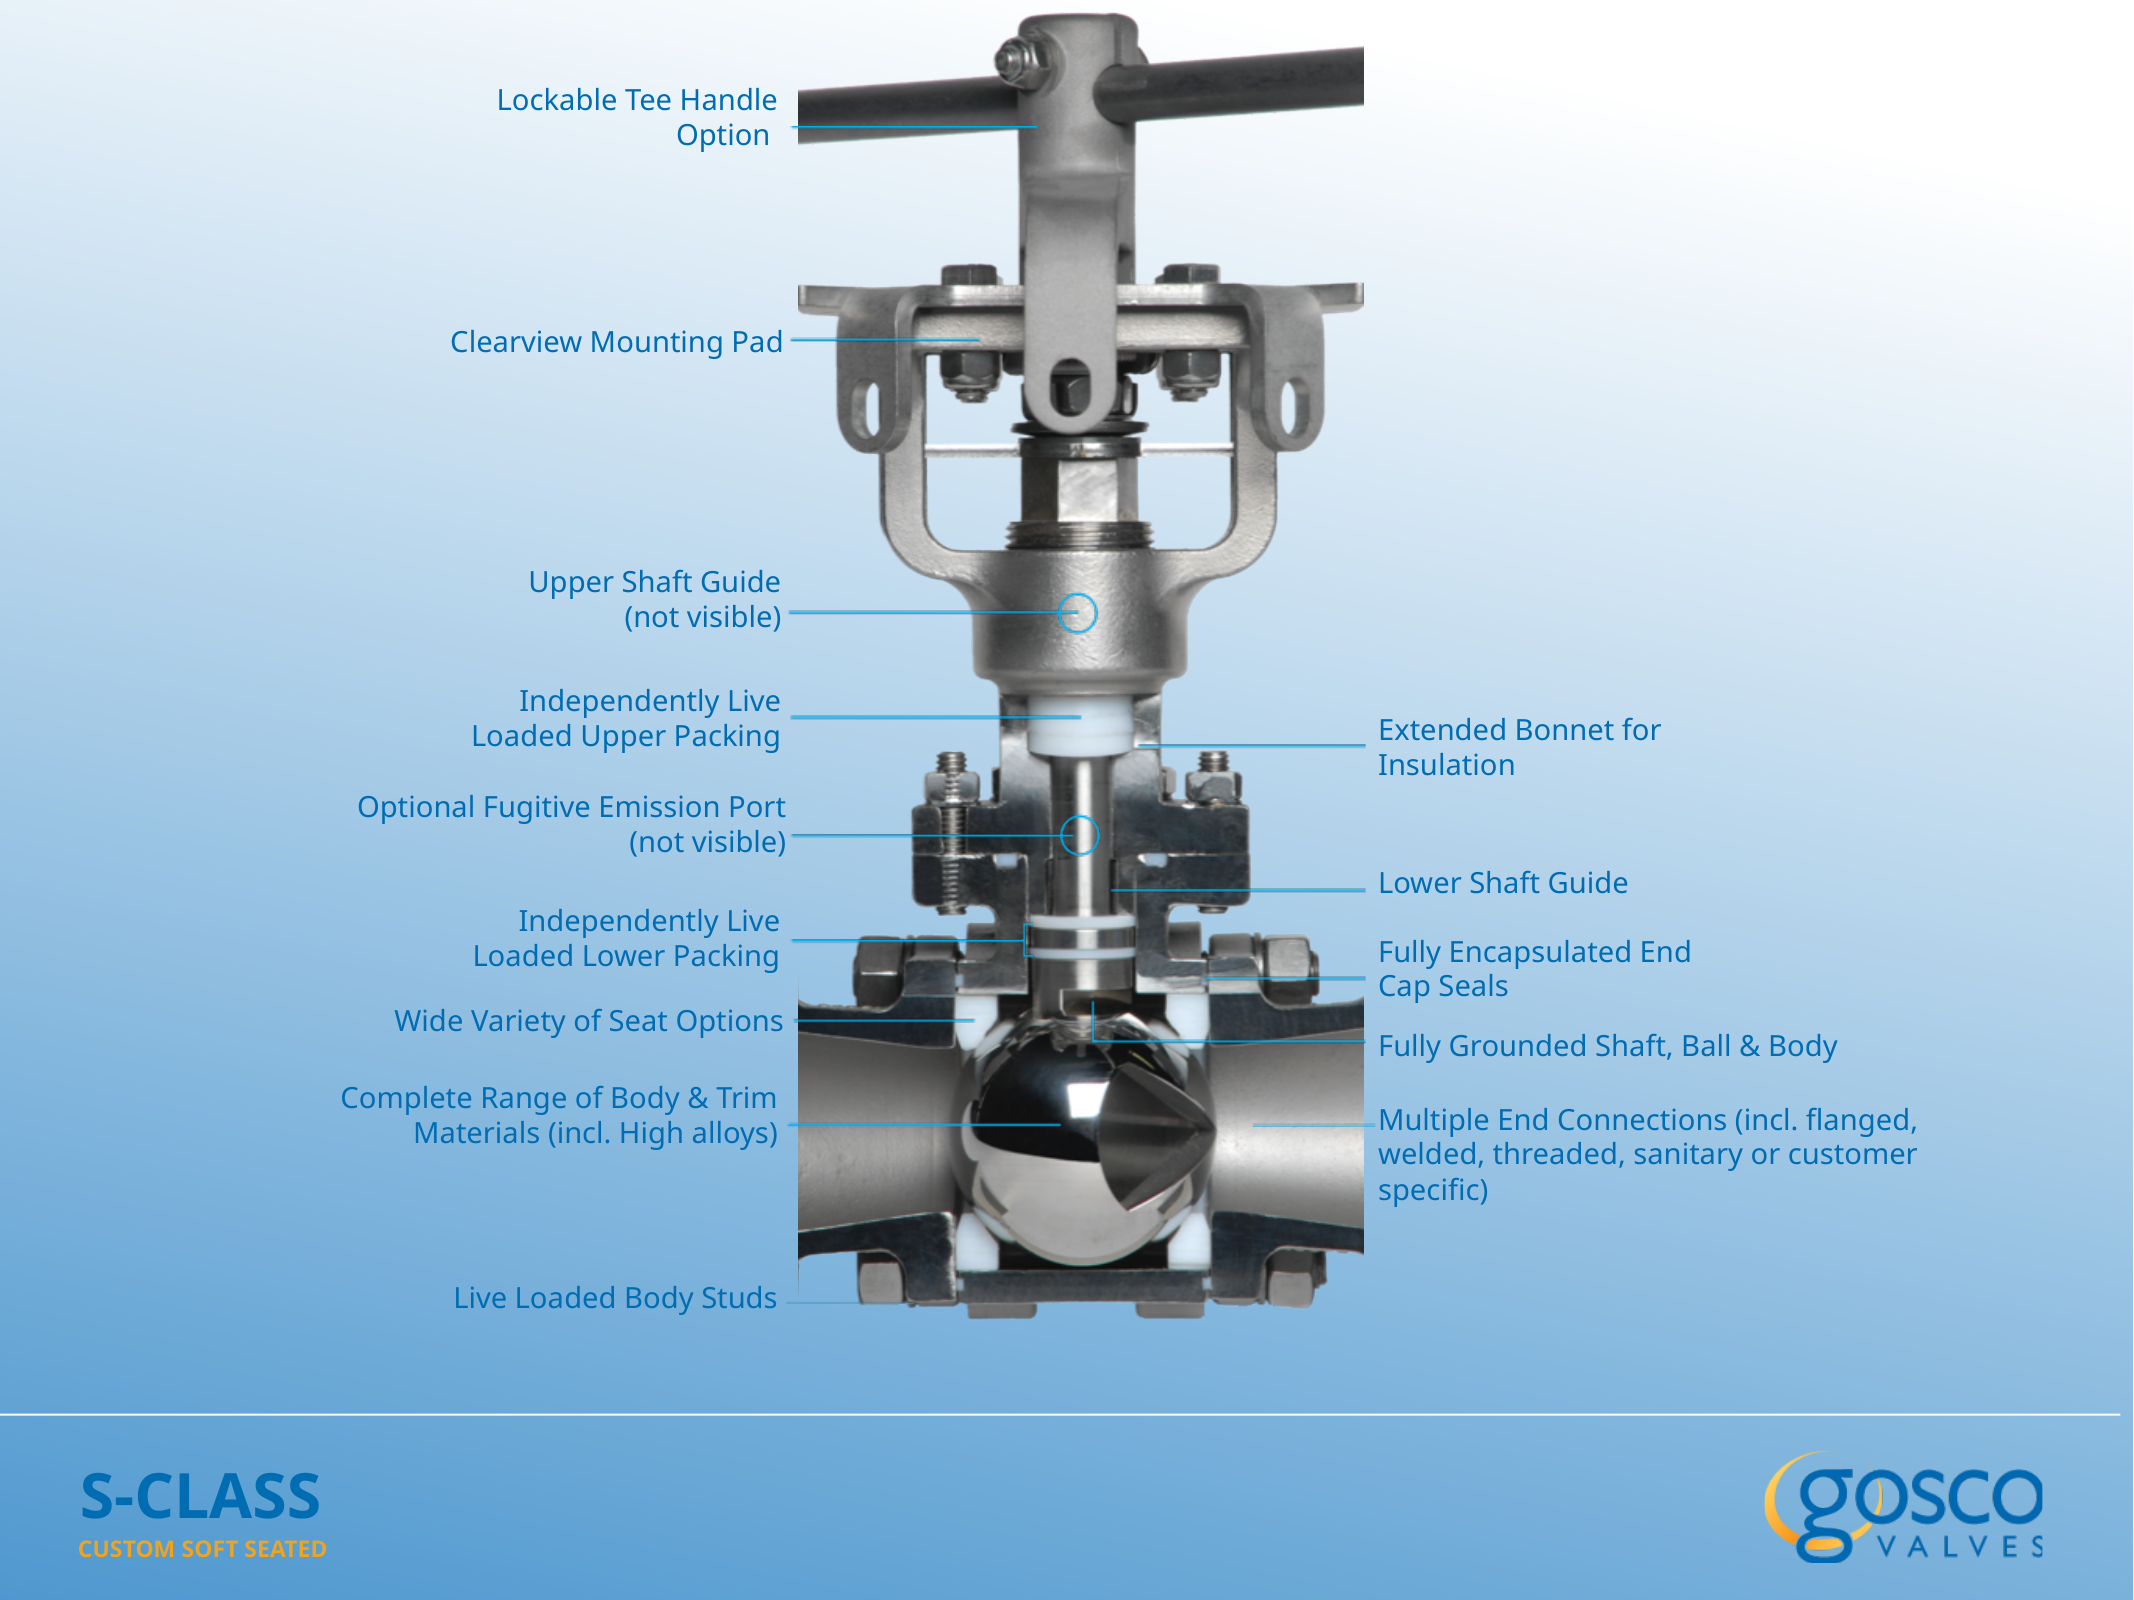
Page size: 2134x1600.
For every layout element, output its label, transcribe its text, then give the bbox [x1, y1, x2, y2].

text_box Upper Shaft Guide (not visible) [513, 556, 780, 641]
text_box Lockable Tee Handle Option [452, 73, 793, 123]
text_box Wide Variety of Seat Options [379, 994, 780, 1045]
text_box Clearview Mounting Pad [435, 315, 780, 366]
text_box Multiple End Connections (incl. flanged, welded, threaded, sanitary or customer specific) [1370, 1093, 1994, 1214]
text_box S-CLASS [71, 1448, 331, 1540]
text_box Lower Shaft Guide [1370, 857, 1715, 907]
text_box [1348, 717, 1499, 868]
text_box Fully Grounded Shaft, Ball & Body [1370, 1019, 1925, 1070]
text_box Complete Range of Body & Trim Materials (incl. High alloys) [197, 1071, 780, 1157]
text_box Extended Bonnet for Insulation [1370, 704, 1715, 789]
picture [1764, 1451, 2043, 1563]
text_box Independently Live Loaded Upper Packing [456, 674, 780, 760]
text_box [67, 124, 1079, 155]
text_box Live Loaded Body Studs [197, 1271, 793, 1322]
text_box Optional Fugitive Emission Port (not visible) [342, 781, 780, 866]
text_box Fully Encapsulated End Cap Seals [1370, 925, 1715, 1011]
text_box Independently Live Loaded Lower Packing [457, 894, 780, 980]
picture [785, 0, 1376, 1419]
text_box CUSTOM SOFT SEATED [69, 1526, 337, 1571]
